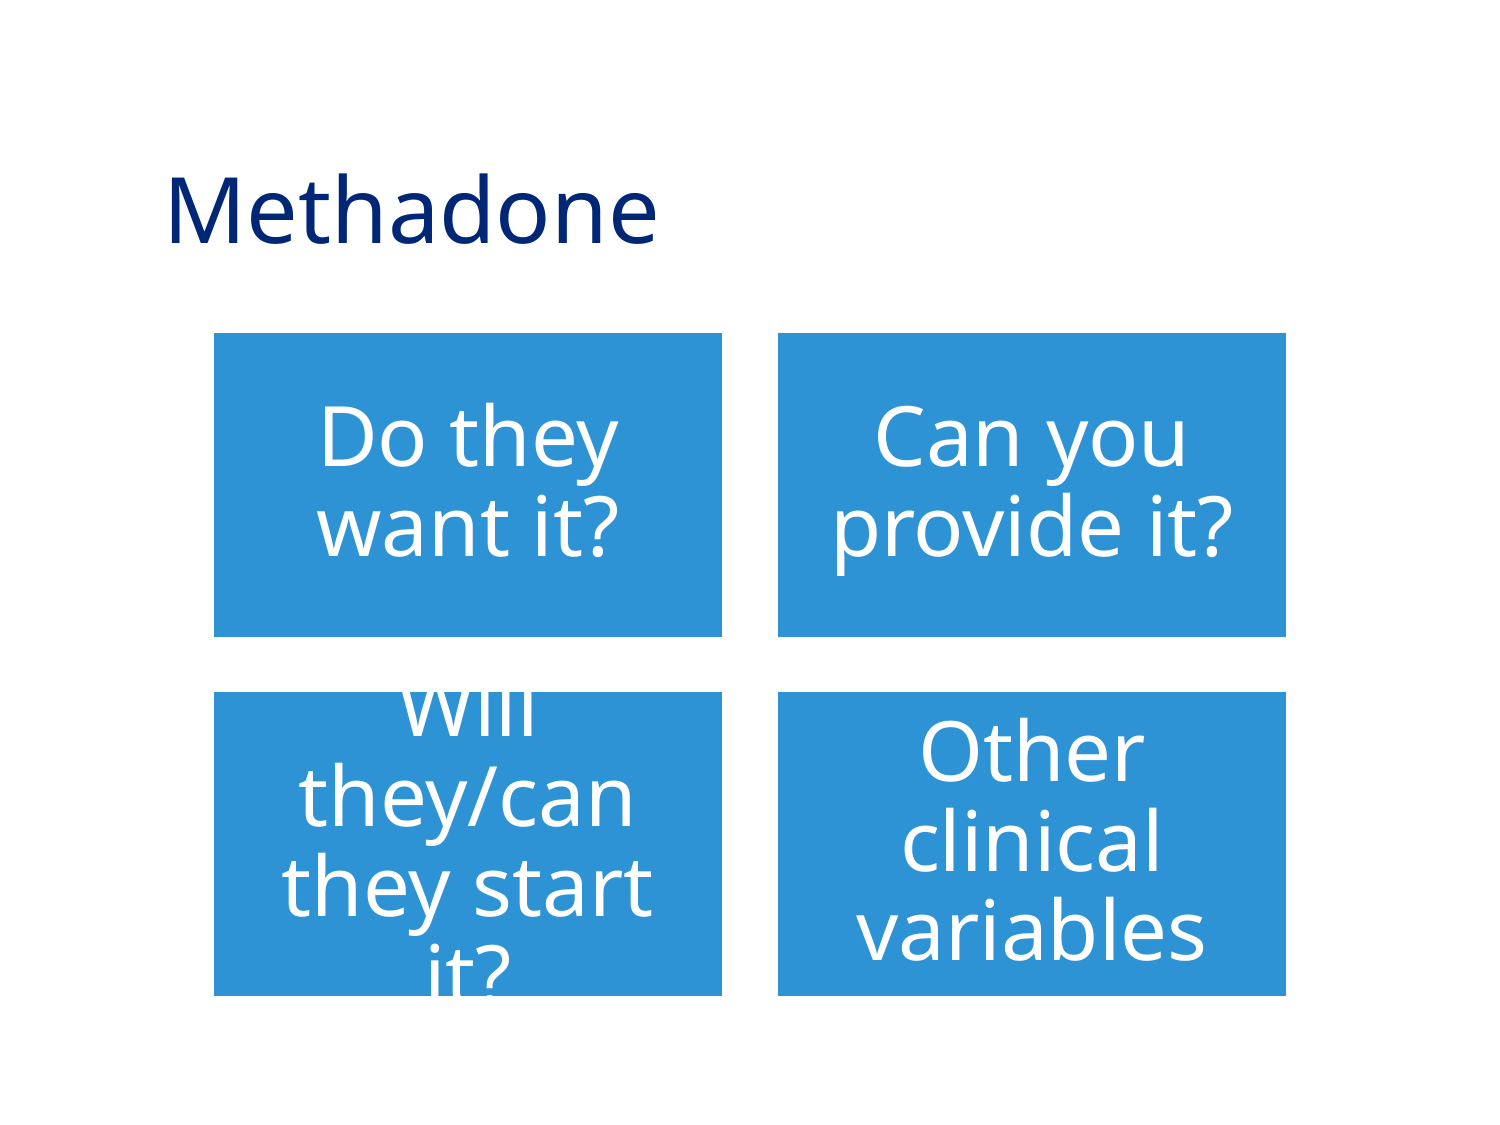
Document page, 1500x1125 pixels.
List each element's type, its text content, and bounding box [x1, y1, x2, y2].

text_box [148, 330, 1352, 999]
title Methadone [148, 113, 1352, 301]
